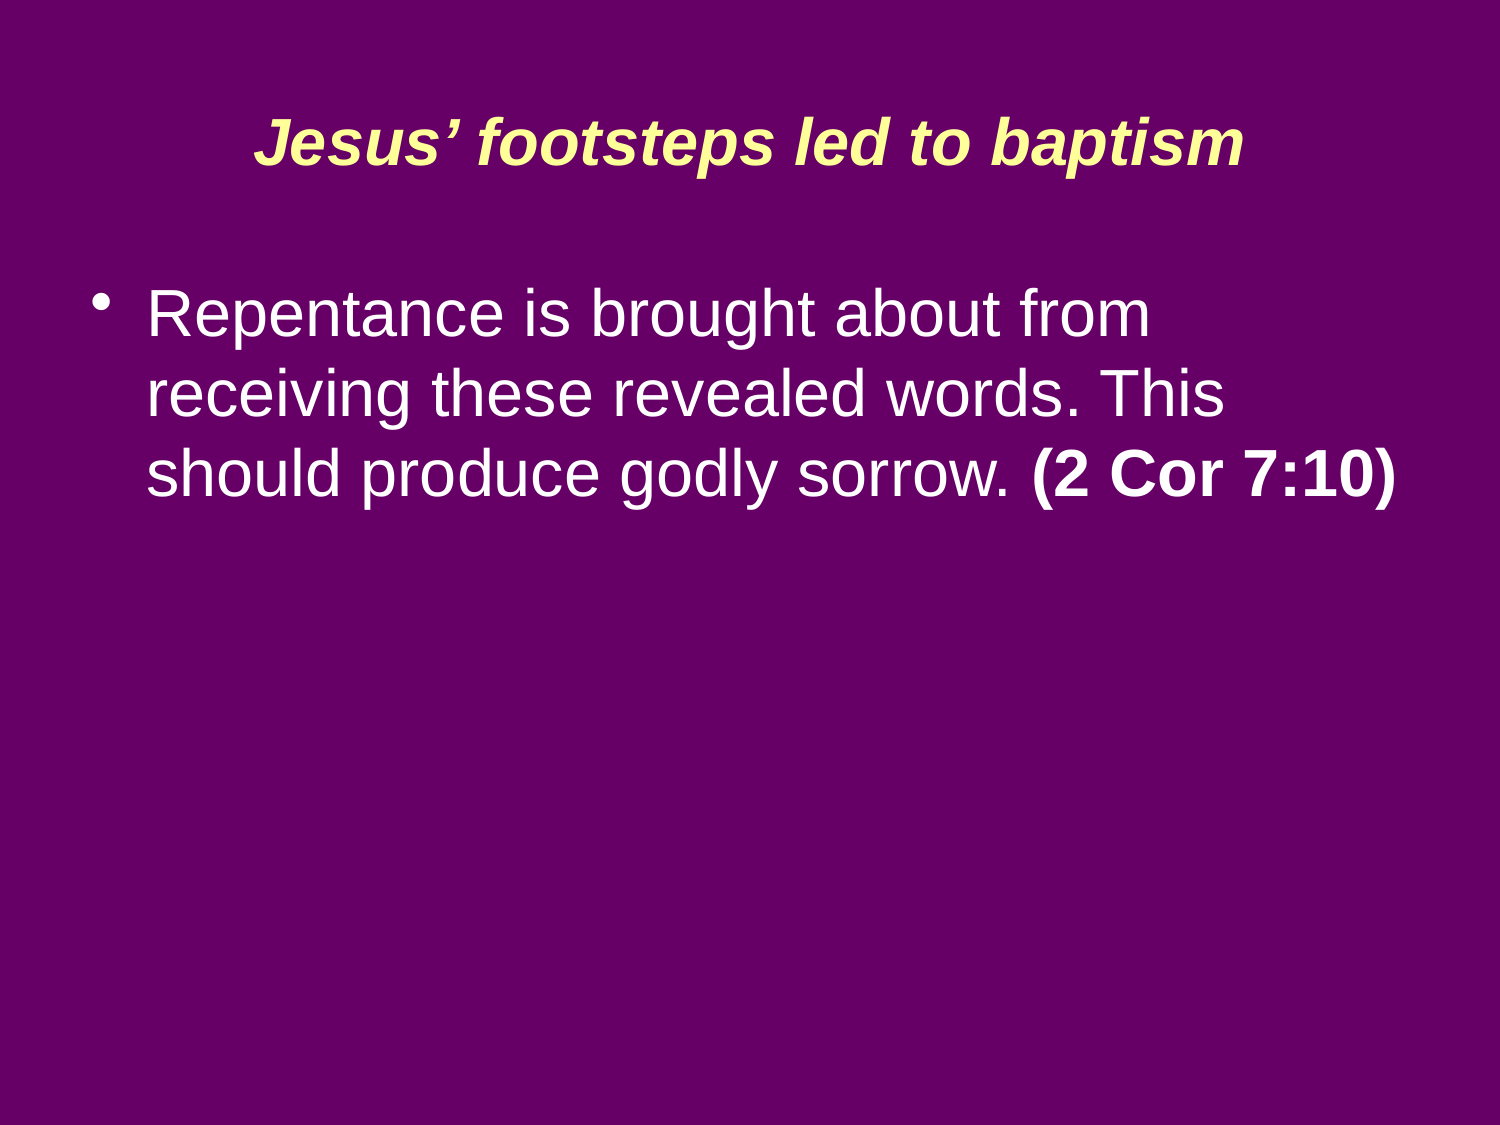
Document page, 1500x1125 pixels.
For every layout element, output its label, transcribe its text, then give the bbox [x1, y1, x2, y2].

title Jesus’ footsteps led to baptism [75, 45, 1425, 233]
list Repentance is brought about from receiving these revealed words. This should produce godly sorrow. (2 Cor 7:10) [75, 262, 1425, 1005]
